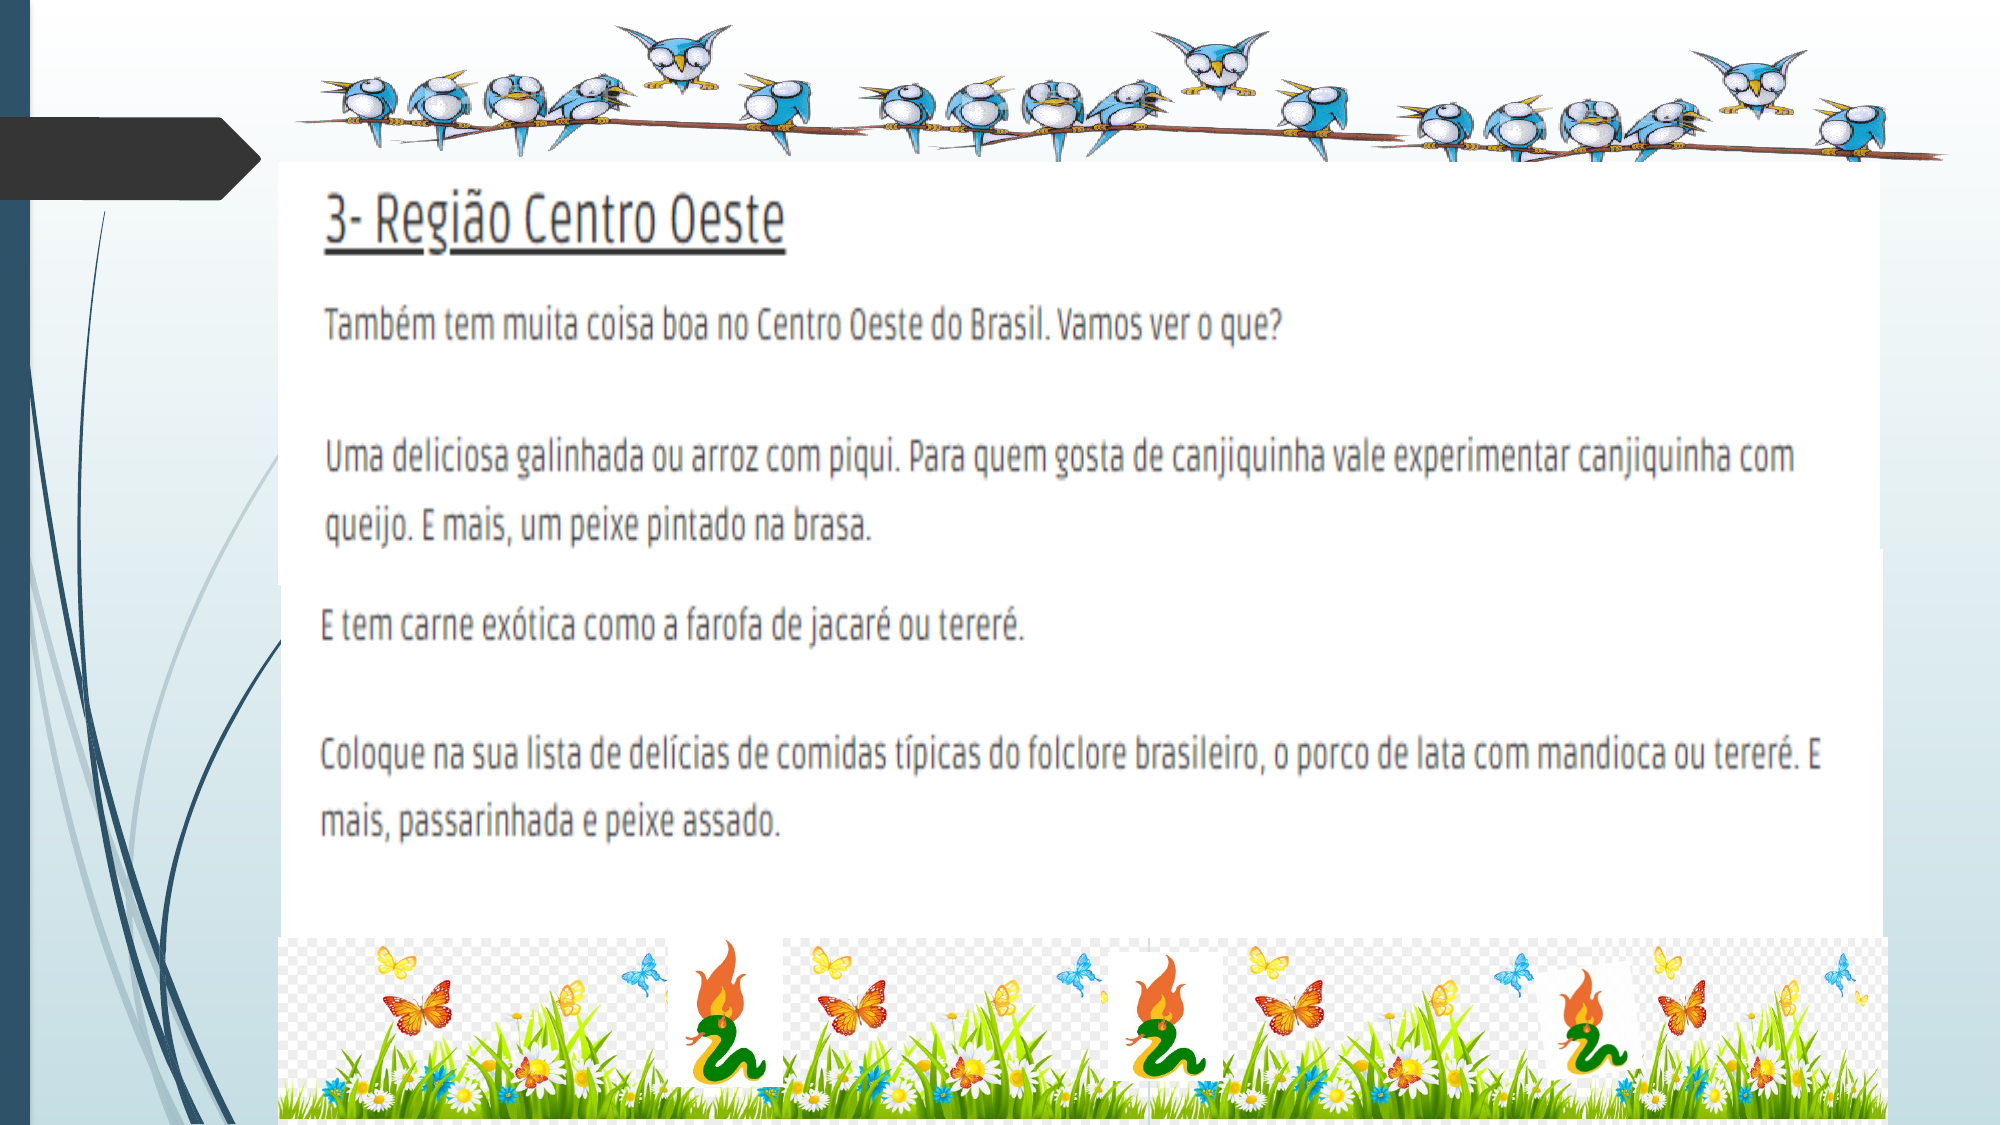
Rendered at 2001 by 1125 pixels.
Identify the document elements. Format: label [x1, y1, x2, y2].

picture [277, 25, 1952, 1125]
